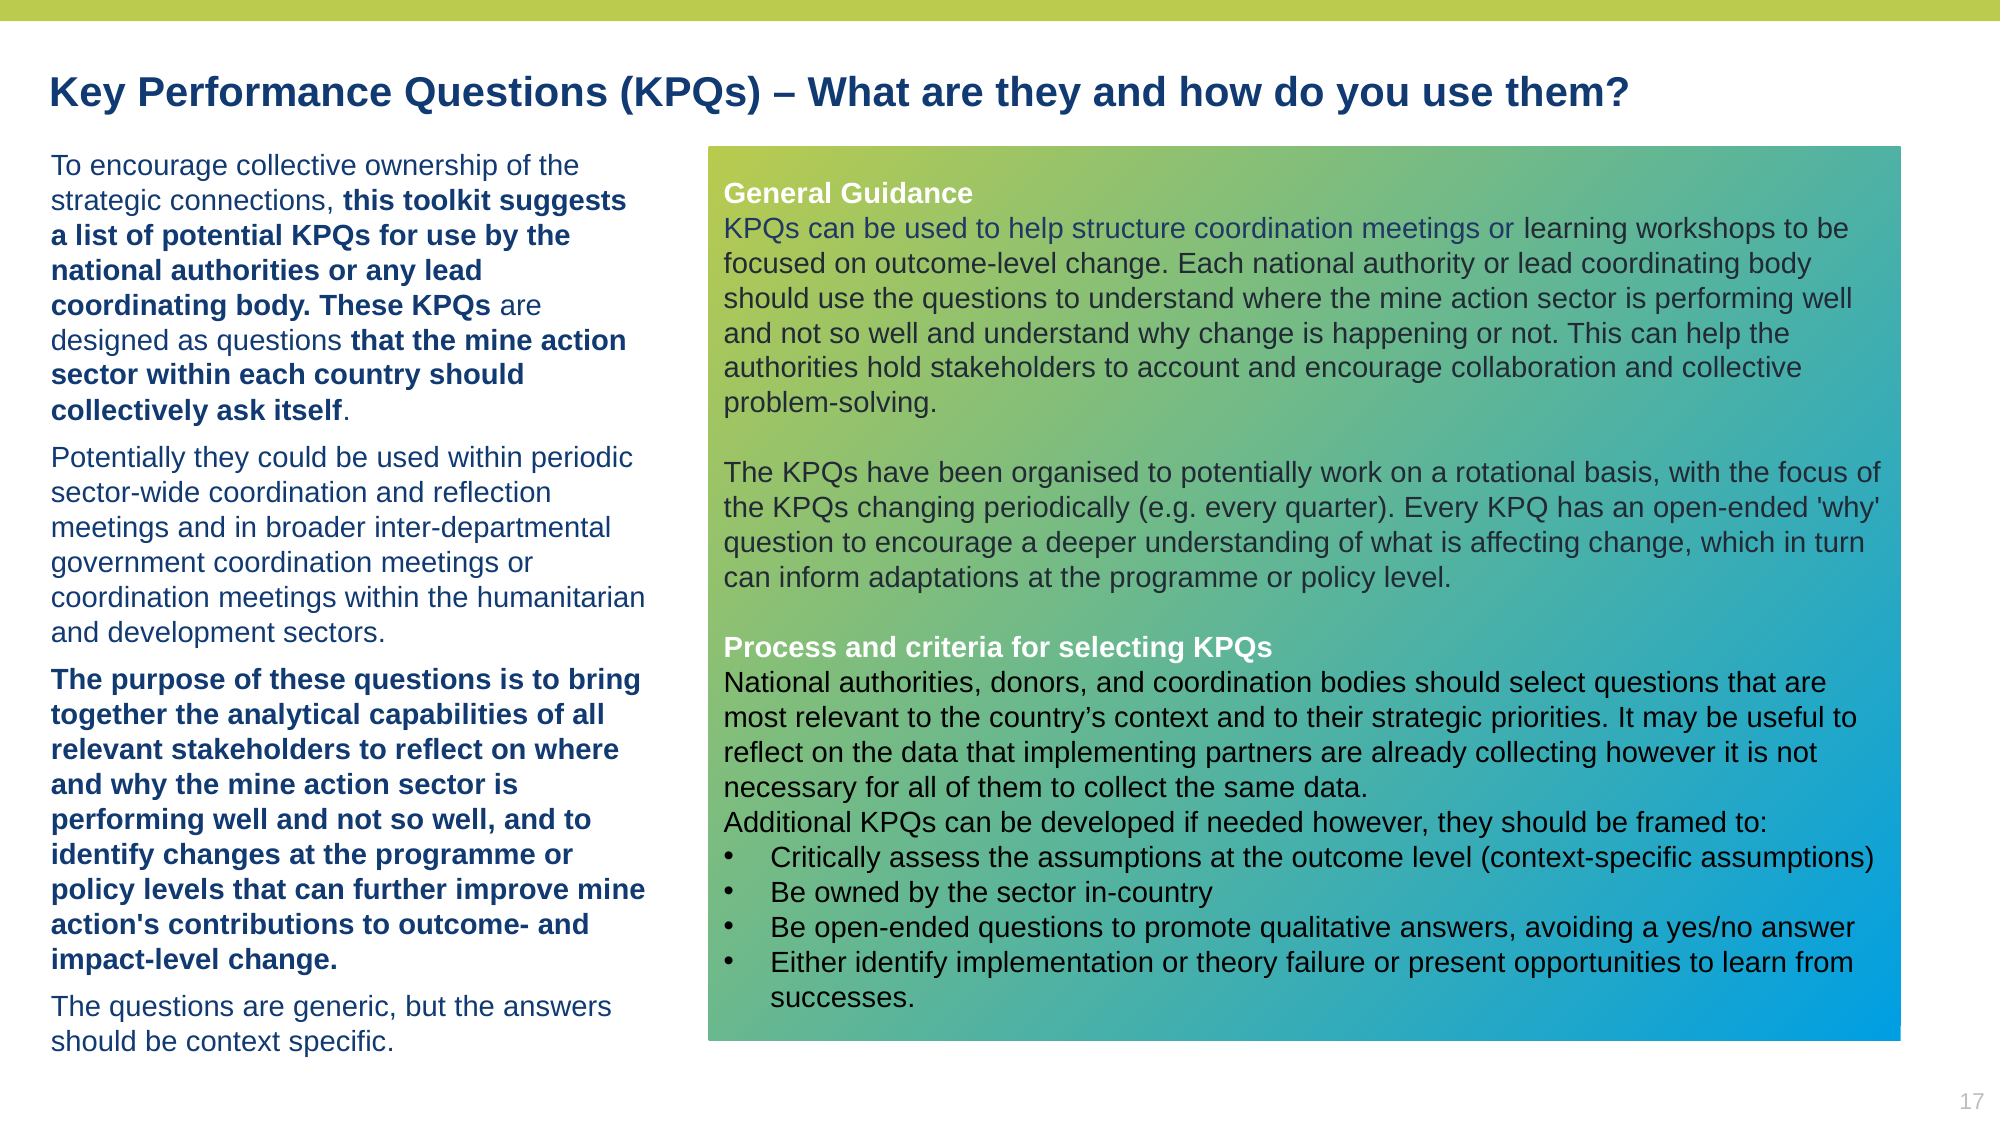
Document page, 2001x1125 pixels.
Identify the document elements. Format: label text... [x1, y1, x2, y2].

text_box 17 [1930, 1075, 2000, 1125]
text_box Key Performance Questions (KPQs) – What are they and how do you use them? [34, 57, 1940, 123]
text_box To encourage collective ownership of the strategic connections, this toolkit suggests a list of potential KPQs for use by the national authorities or any lead coordinating body. These KPQs are designed as questions that the mine action sector within each country should collectively ask itself. Potentially they could be used within periodic sector-wide coordination and reflection meetings and in broader inter-departmental government coordination meetings or coordination meetings within the humanitarian and development sectors. The purpose of these questions is to bring together the analytical capabilities of all relevant stakeholders to reflect on where and why the mine action sector is performing well and not so well, and to identify changes at the programme or policy levels that can further improve mine action's contributions to outcome- and impact-level change. The questions are generic, but the answers should be context specific. [50, 146, 647, 1058]
text_box [0, 0, 2000, 22]
text_box General Guidance KPQs can be used to help structure coordination meetings or learning workshops to be focused on outcome-level change. Each national authority or lead coordinating body should use the questions to understand where the mine action sector is performing well and not so well and understand why change is happening or not. This can help the authorities hold stakeholders to account and encourage collaboration and collective problem-solving. The KPQs have been organised to potentially work on a rotational basis, with the focus of the KPQs changing periodically (e.g. every quarter). Every KPQ has an open-ended 'why' question to encourage a deeper understanding of what is affecting change, which in turn can inform adaptations at the programme or policy level. Process and criteria for selecting KPQs National authorities, donors, and coordination bodies should select questions that are most relevant to the country’s context and to their strategic priorities. It may be useful to reflect on the data that implementing partners are already collecting however it is not necessary for all of them to collect the same data. Additional KPQs can be developed if needed however, they should be framed to: Critically assess the assumptions at the outcome level (context-specific assumptions) Be owned by the sector in-country Be open-ended questions to promote qualitative answers, avoiding a yes/no answer Either identify implementation or theory failure or present opportunities to learn from successes. [708, 145, 1902, 1042]
